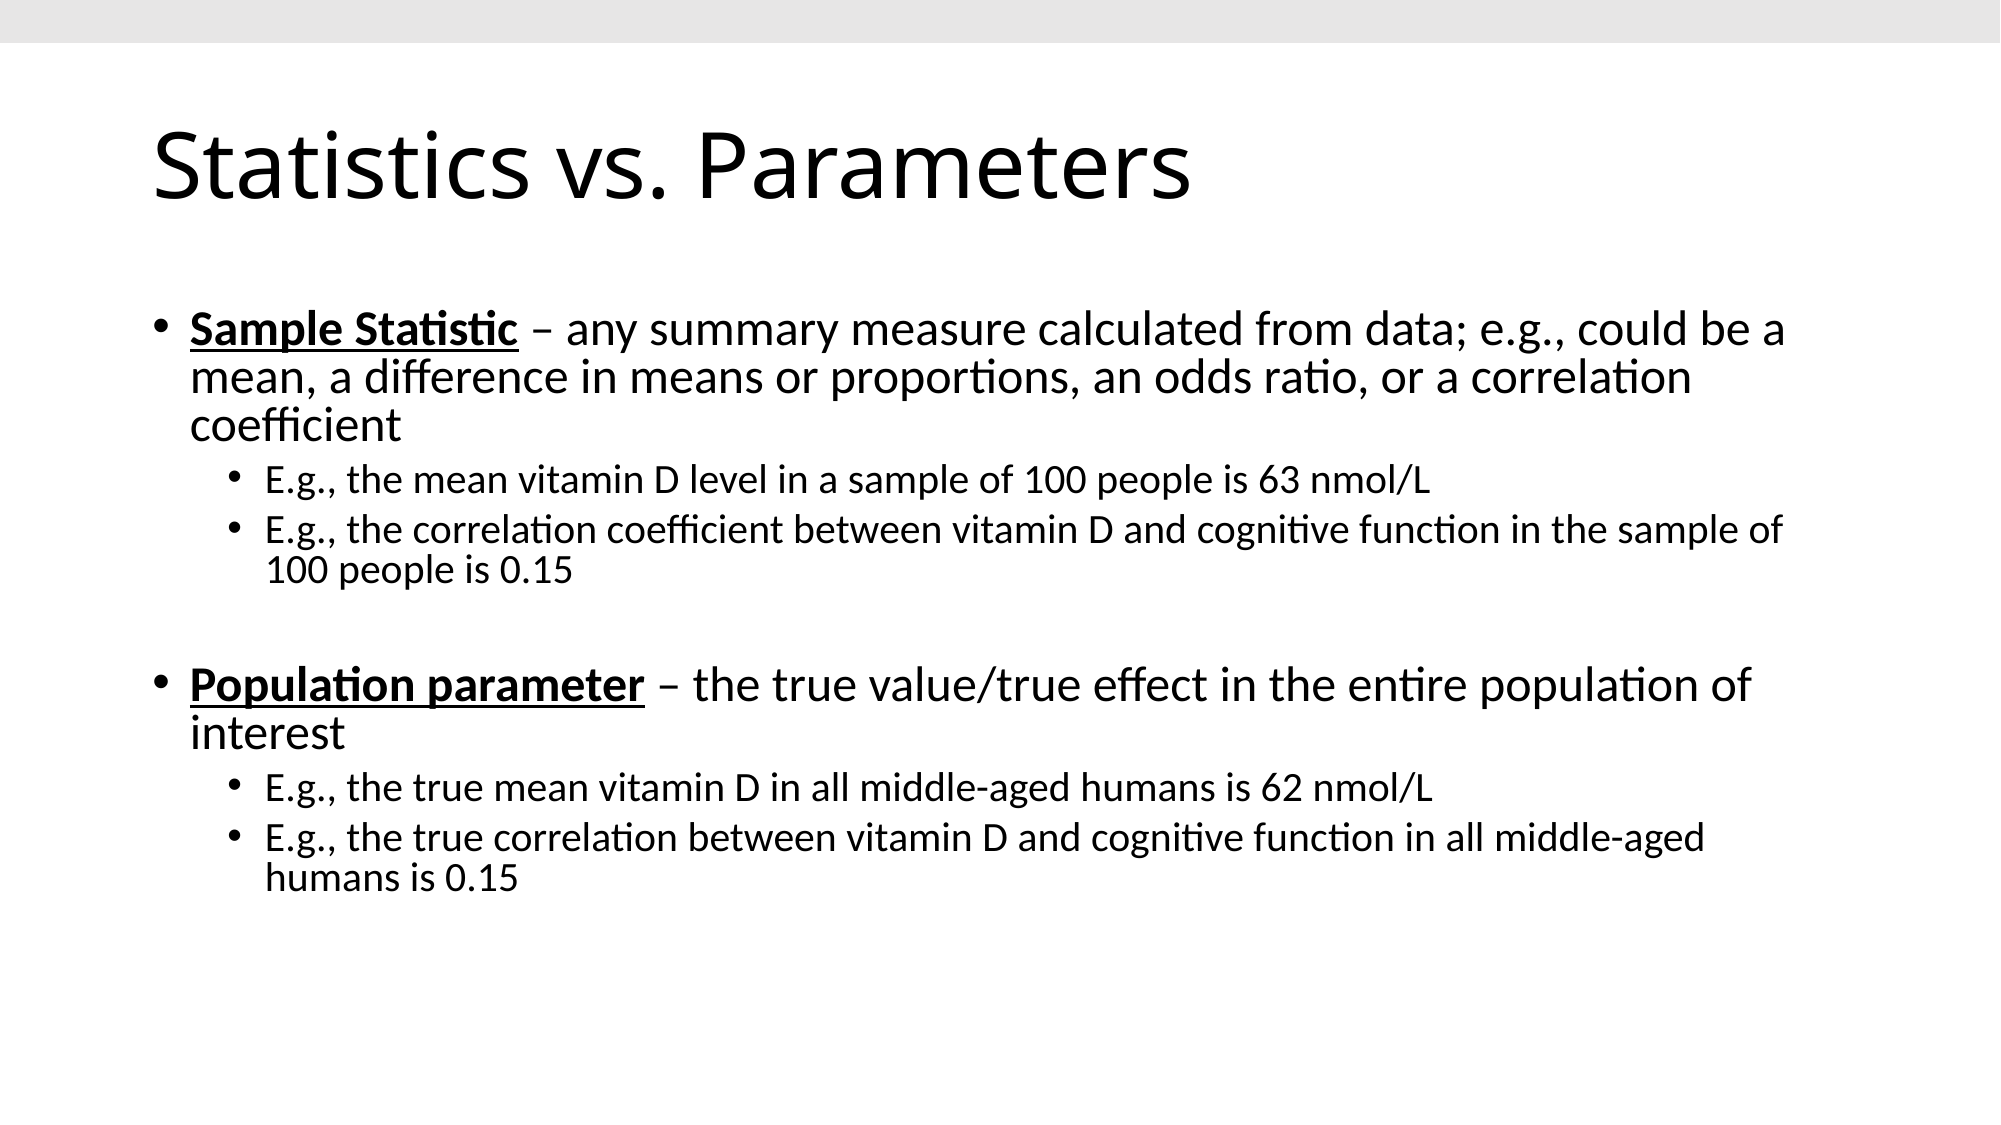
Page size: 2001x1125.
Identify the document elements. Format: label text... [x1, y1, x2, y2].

list Sample Statistic – any summary measure calculated from data; e.g., could be a mean, a difference in means or proportions, an odds ratio, or a correlation coefficient E.g., the mean vitamin D level in a sample of 100 people is 63 nmol/L E.g., the correlation coefficient between vitamin D and cognitive function in the sample of 100 people is 0.15 Population parameter – the true value/true effect in the entire population of interest E.g., the true mean vitamin D in all middle-aged humans is 62 nmol/L E.g., the true correlation between vitamin D and cognitive function in all middle-aged humans is 0.15 [137, 299, 1863, 1014]
text_box [0, 0, 2000, 44]
title Statistics vs. Parameters [137, 59, 1863, 278]
